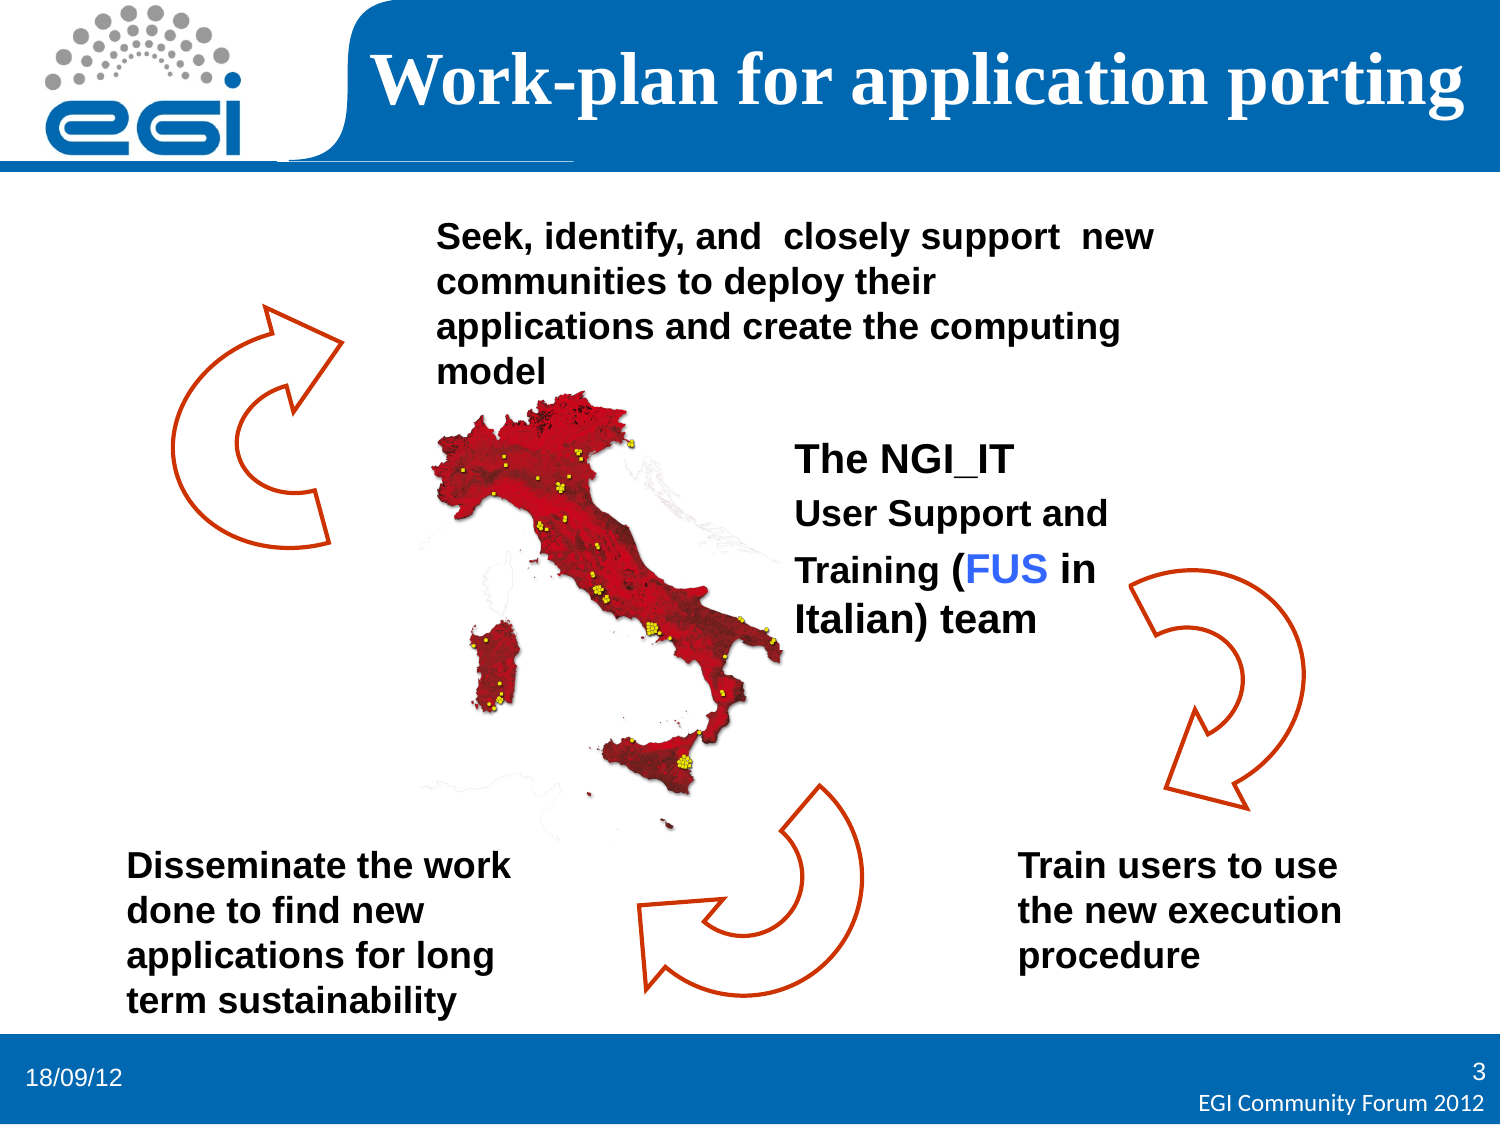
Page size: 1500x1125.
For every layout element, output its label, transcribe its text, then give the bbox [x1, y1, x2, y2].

picture [419, 380, 801, 844]
picture [0, 0, 277, 161]
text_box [111, 203, 1406, 1031]
text_box Work-plan for application porting [160, 24, 1481, 128]
